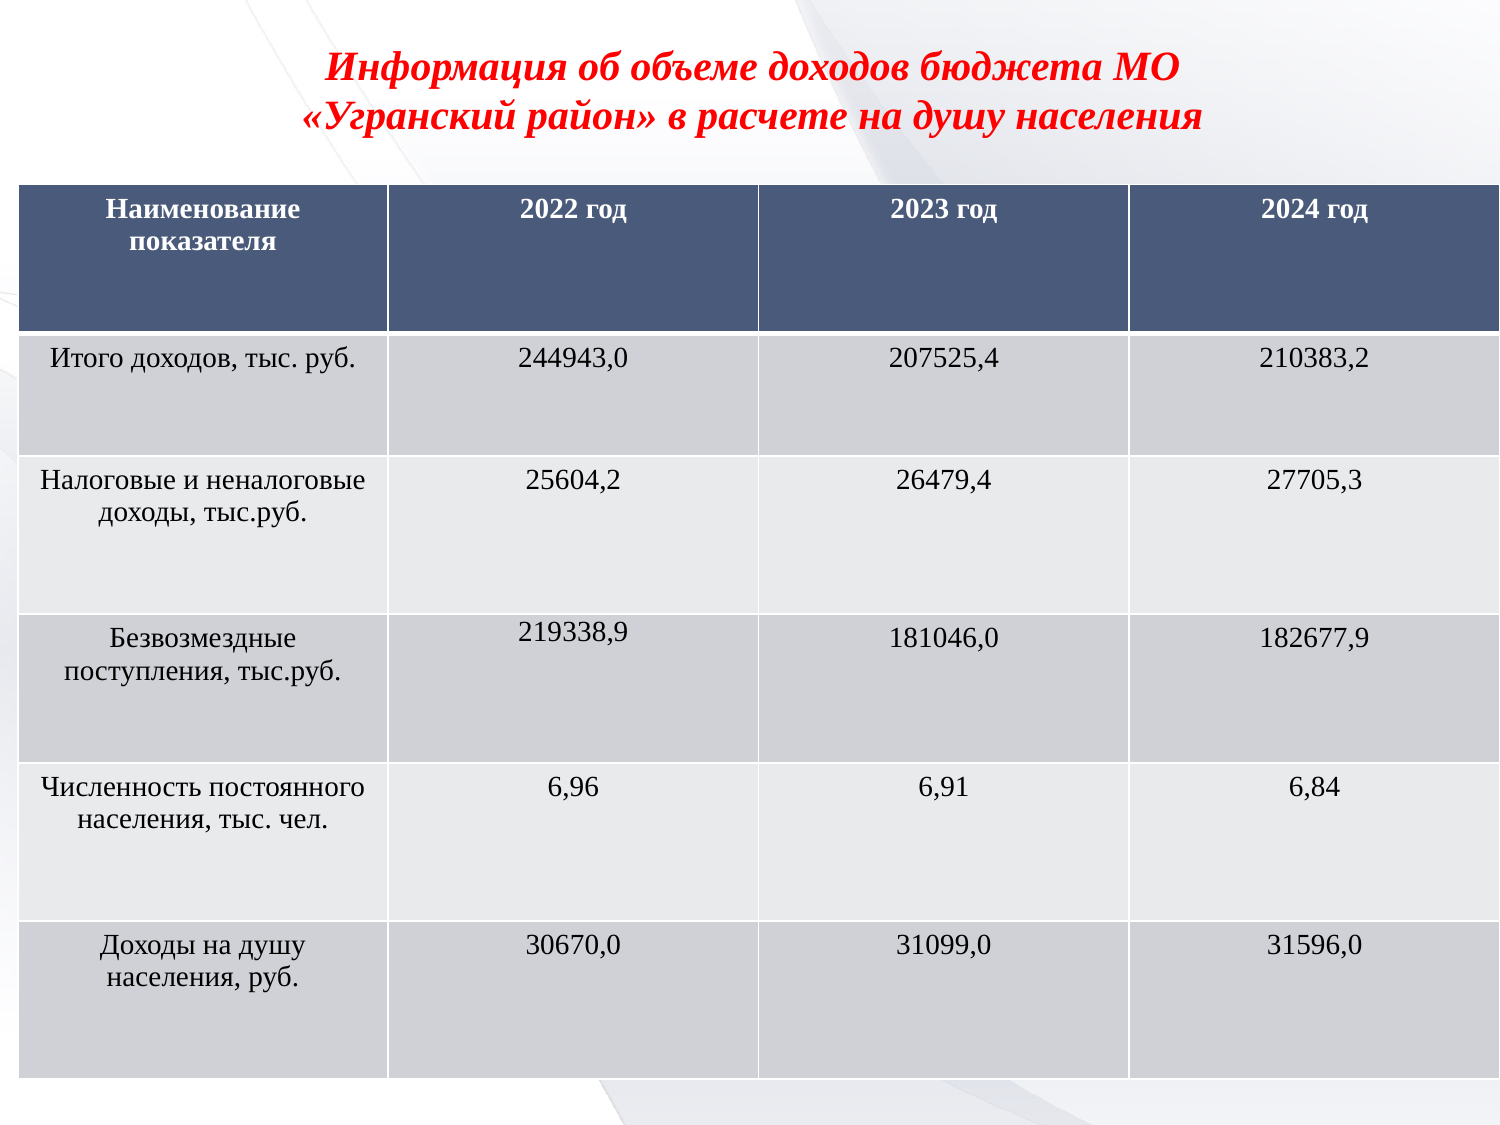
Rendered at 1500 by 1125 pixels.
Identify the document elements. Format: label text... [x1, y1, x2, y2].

table_cell 210383,2 [1130, 336, 1499, 455]
table_cell 244943,0 [389, 336, 758, 455]
table_cell 31099,0 [759, 922, 1128, 1078]
table_cell Безвозмездные поступления, тыс.руб. [19, 615, 387, 762]
table_cell 27705,3 [1130, 457, 1499, 613]
table_cell 30670,0 [389, 922, 758, 1078]
text_box Информация об объеме доходов бюджета МО «Угранский район» в расчете на душу населения [203, 30, 1302, 146]
table_cell 182677,9 [1130, 615, 1499, 762]
table_cell Налоговые и неналоговые доходы, тыс.руб. [19, 457, 387, 613]
table_header 2023 год [759, 185, 1128, 331]
table_cell 6,84 [1130, 764, 1499, 920]
picture [0, 0, 1500, 1125]
table_cell 26479,4 [759, 457, 1128, 613]
table_cell 6,91 [759, 764, 1128, 920]
table_header 2024 год [1130, 185, 1499, 331]
table_cell 25604,2 [389, 457, 758, 613]
table_cell 181046,0 [759, 615, 1128, 762]
table_cell Численность постоянного населения, тыс. чел. [19, 764, 387, 920]
table_cell 31596,0 [1130, 922, 1499, 1078]
table_cell Доходы на душу населения, руб. [19, 922, 387, 1078]
table_cell 6,96 [389, 764, 758, 920]
table_cell Итого доходов, тыс. руб. [19, 336, 387, 455]
table_header Наименование показателя [19, 185, 387, 331]
table_cell 219338,9 [389, 615, 758, 762]
table_cell 207525,4 [759, 336, 1128, 455]
table_header 2022 год [389, 185, 758, 331]
